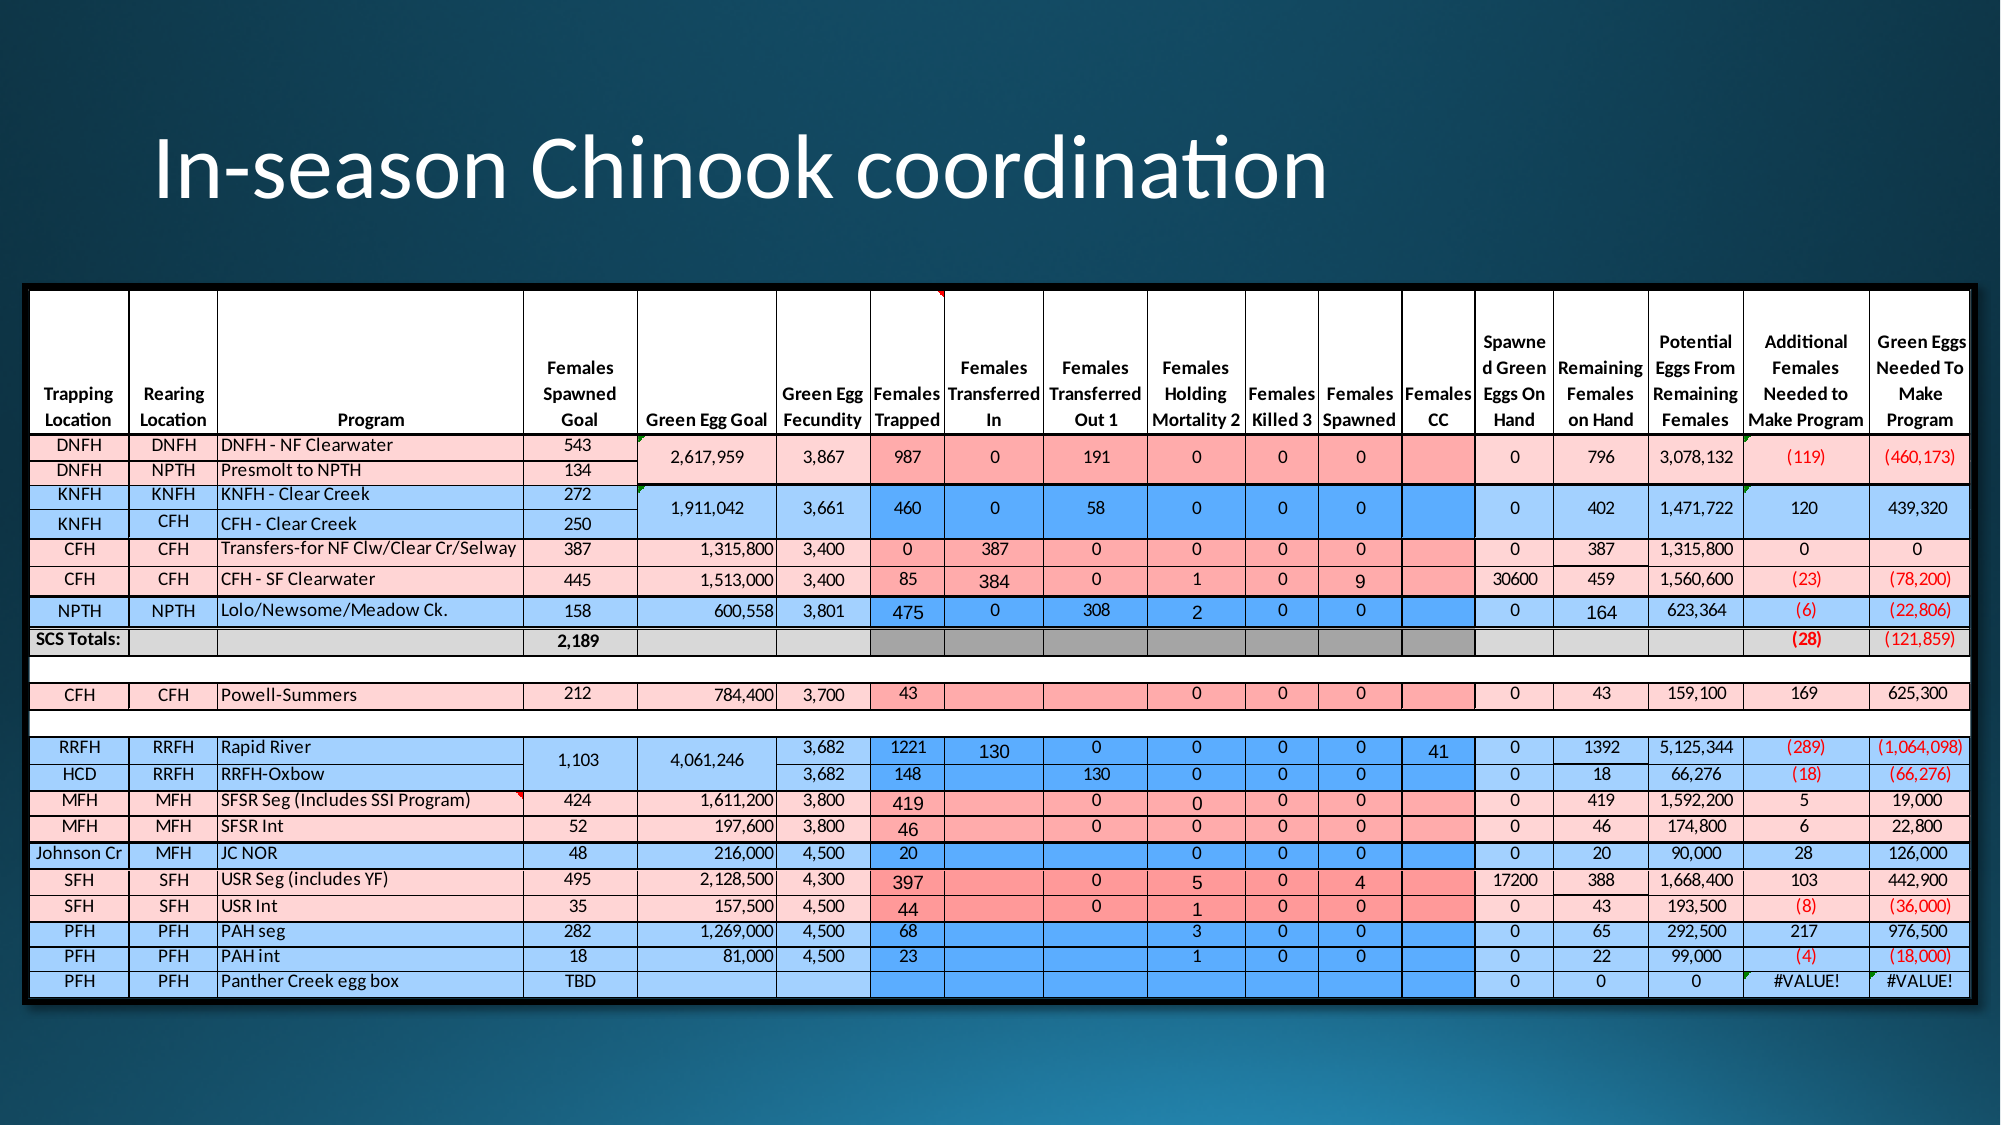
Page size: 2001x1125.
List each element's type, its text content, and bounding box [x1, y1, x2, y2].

title In-season Chinook coordination [137, 59, 1863, 278]
picture [0, 0, 2001, 1125]
